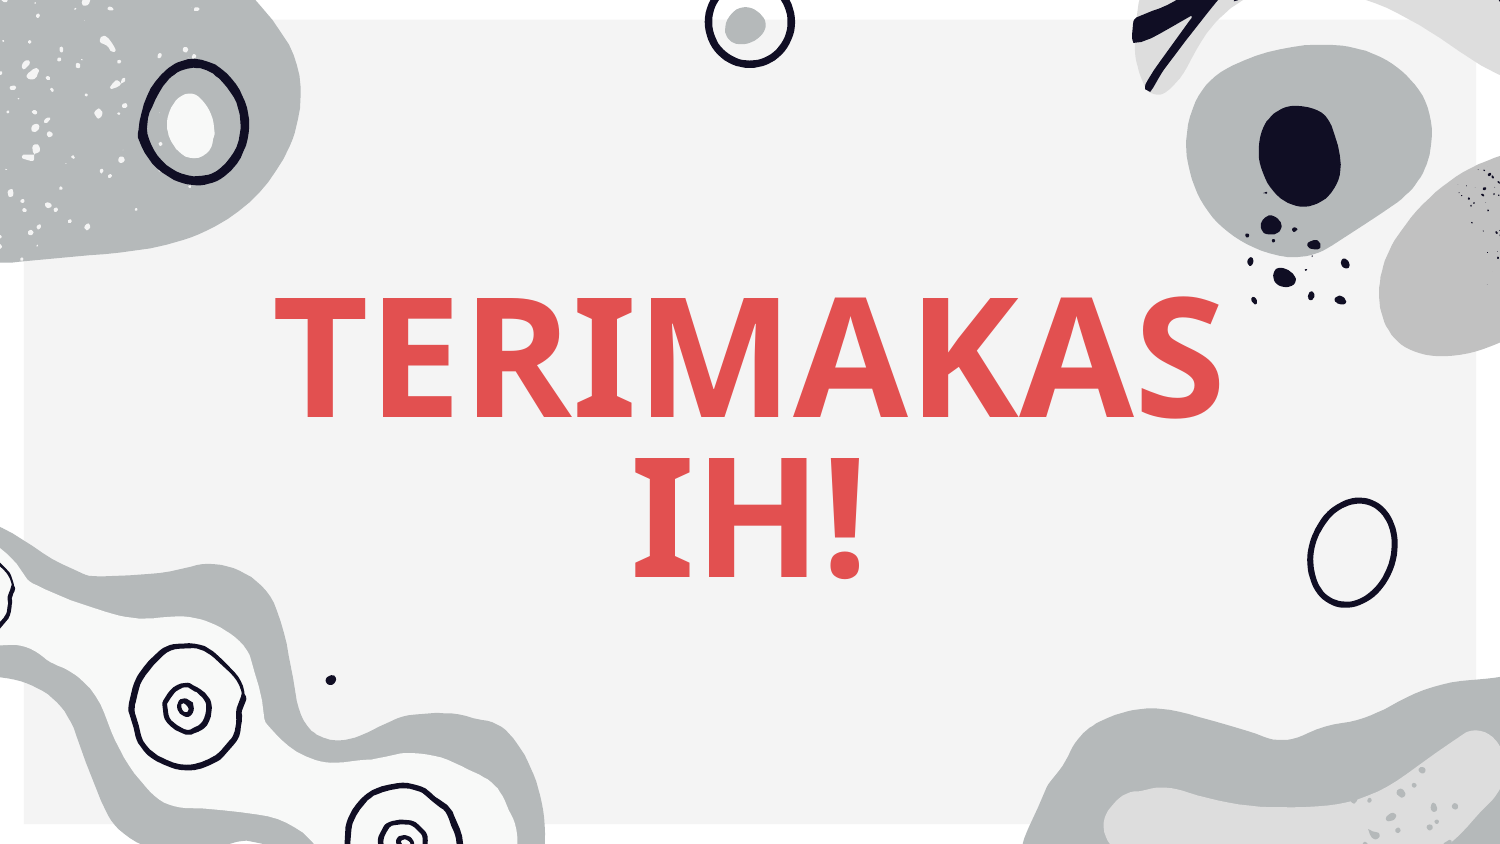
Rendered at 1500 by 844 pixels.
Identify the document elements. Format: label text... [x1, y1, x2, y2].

title TERIMAKASIH! [235, 241, 1265, 657]
